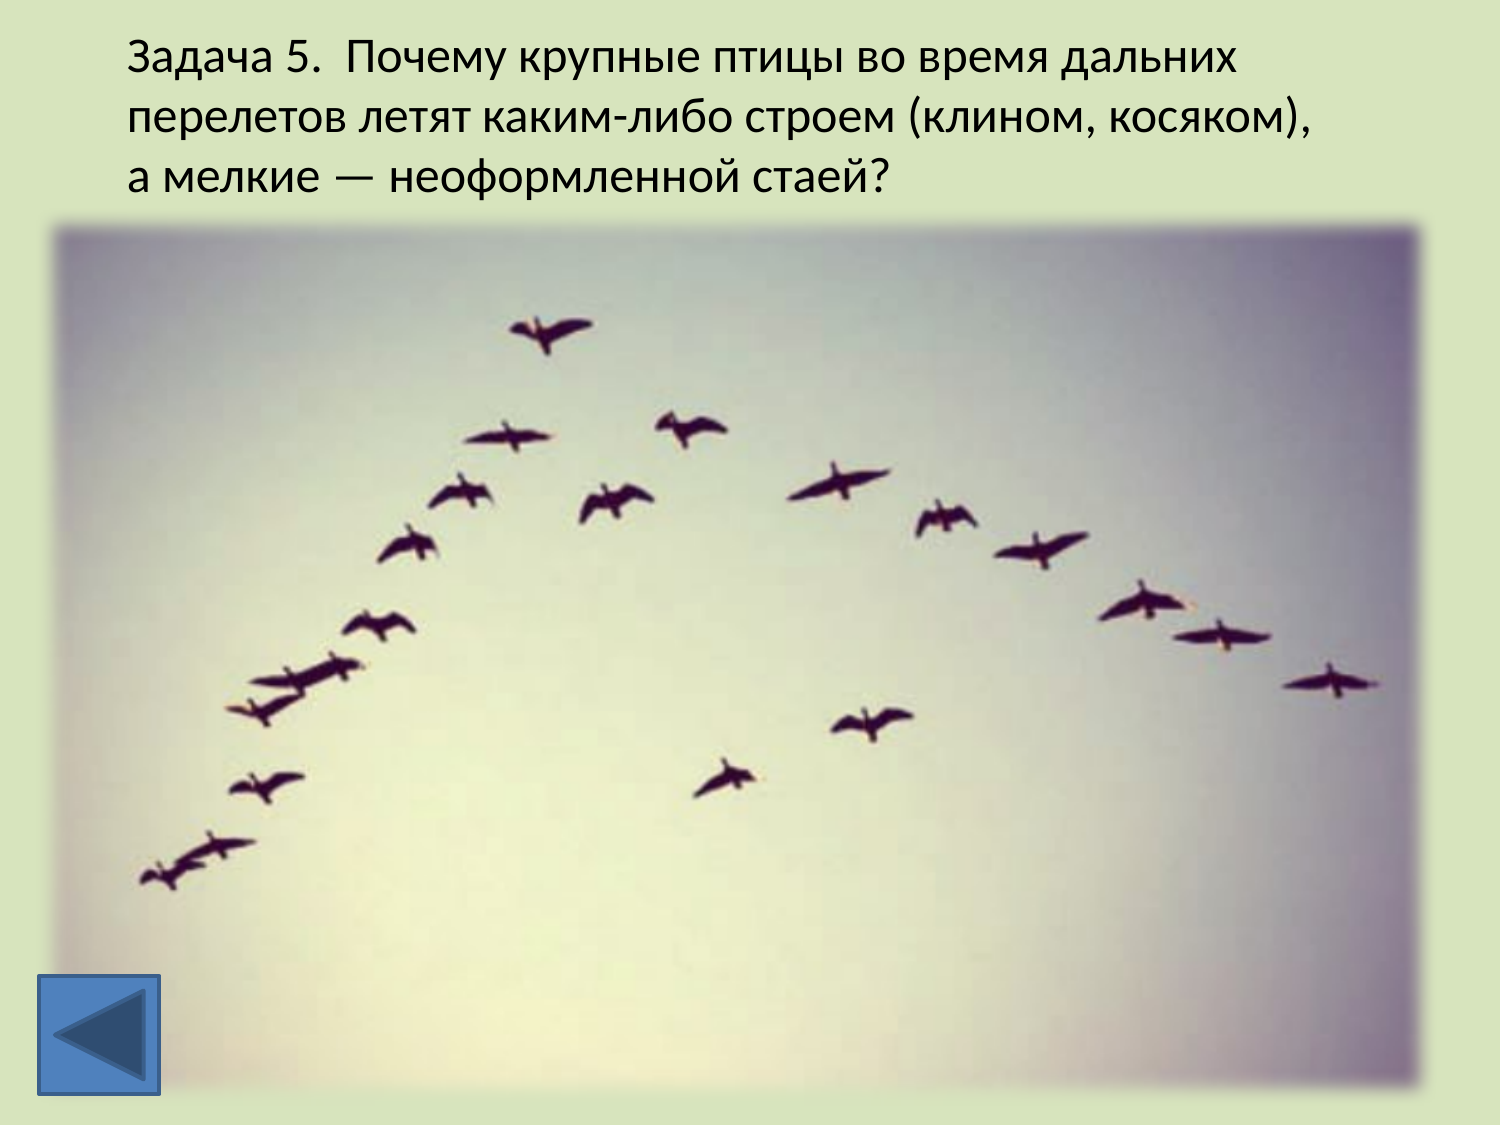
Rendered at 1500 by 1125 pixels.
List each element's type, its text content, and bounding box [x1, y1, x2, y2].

text_box Задача 5. Почему крупные птицы во время дальних перелетов летят каким-либо строем (клином, косяком), а мелкие — неоформленной стаей? [112, 14, 1353, 206]
picture [36, 207, 1439, 1107]
